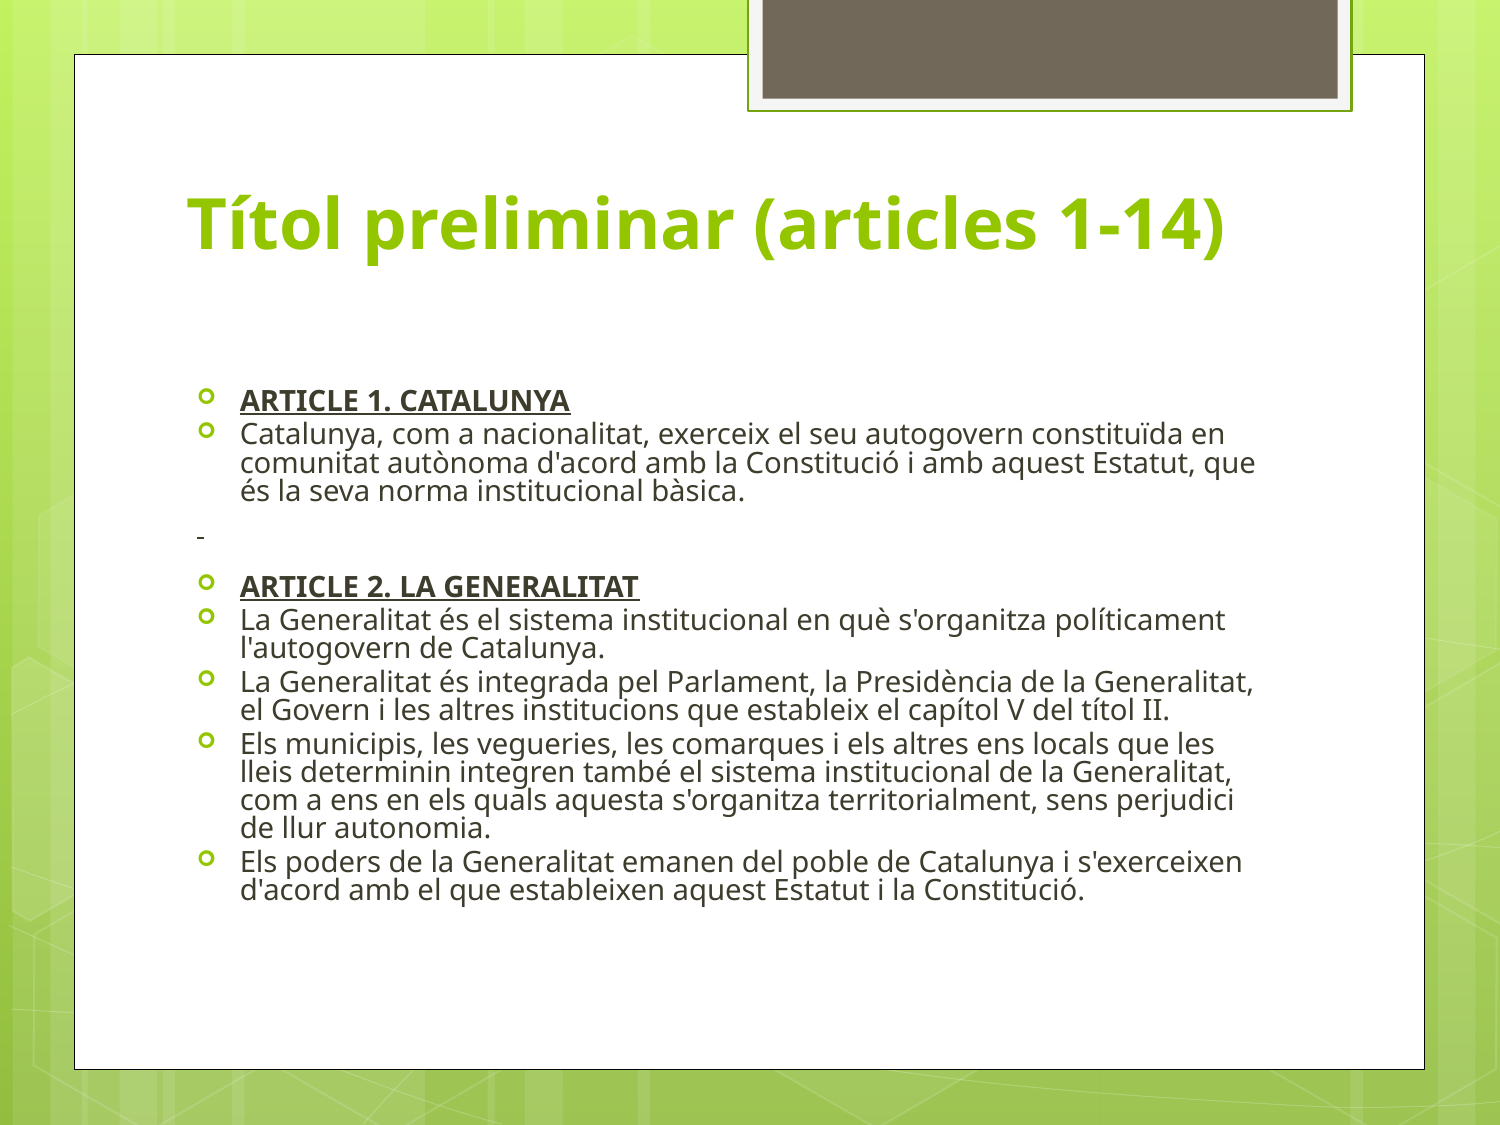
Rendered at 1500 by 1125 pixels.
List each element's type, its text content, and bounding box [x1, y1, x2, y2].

list ARTICLE 1. CATALUNYA Catalunya, com a nacionalitat, exerceix el seu autogovern constituïda en comunitat autònoma d'acord amb la Constitució i amb aquest Estatut, que és la seva norma institucional bàsica. ARTICLE 2. LA GENERALITAT La Generalitat és el sistema institucional en què s'organitza políticament l'autogovern de Catalunya. La Generalitat és integrada pel Parlament, la Presidència de la Generalitat, el Govern i les altres institucions que estableix el capítol V del títol II. Els municipis, les vegueries, les comarques i els altres ens locals que les lleis determinin integren també el sistema institucional de la Generalitat, com a ens en els quals aquesta s'organitza territorialment, sens perjudici de llur autonomia. Els poders de la Generalitat emanen del poble de Catalunya i s'exerceixen d'acord amb el que estableixen aquest Estatut i la Constitució. [171, 381, 1283, 957]
title Títol preliminar (articles 1-14) [171, 168, 1324, 357]
